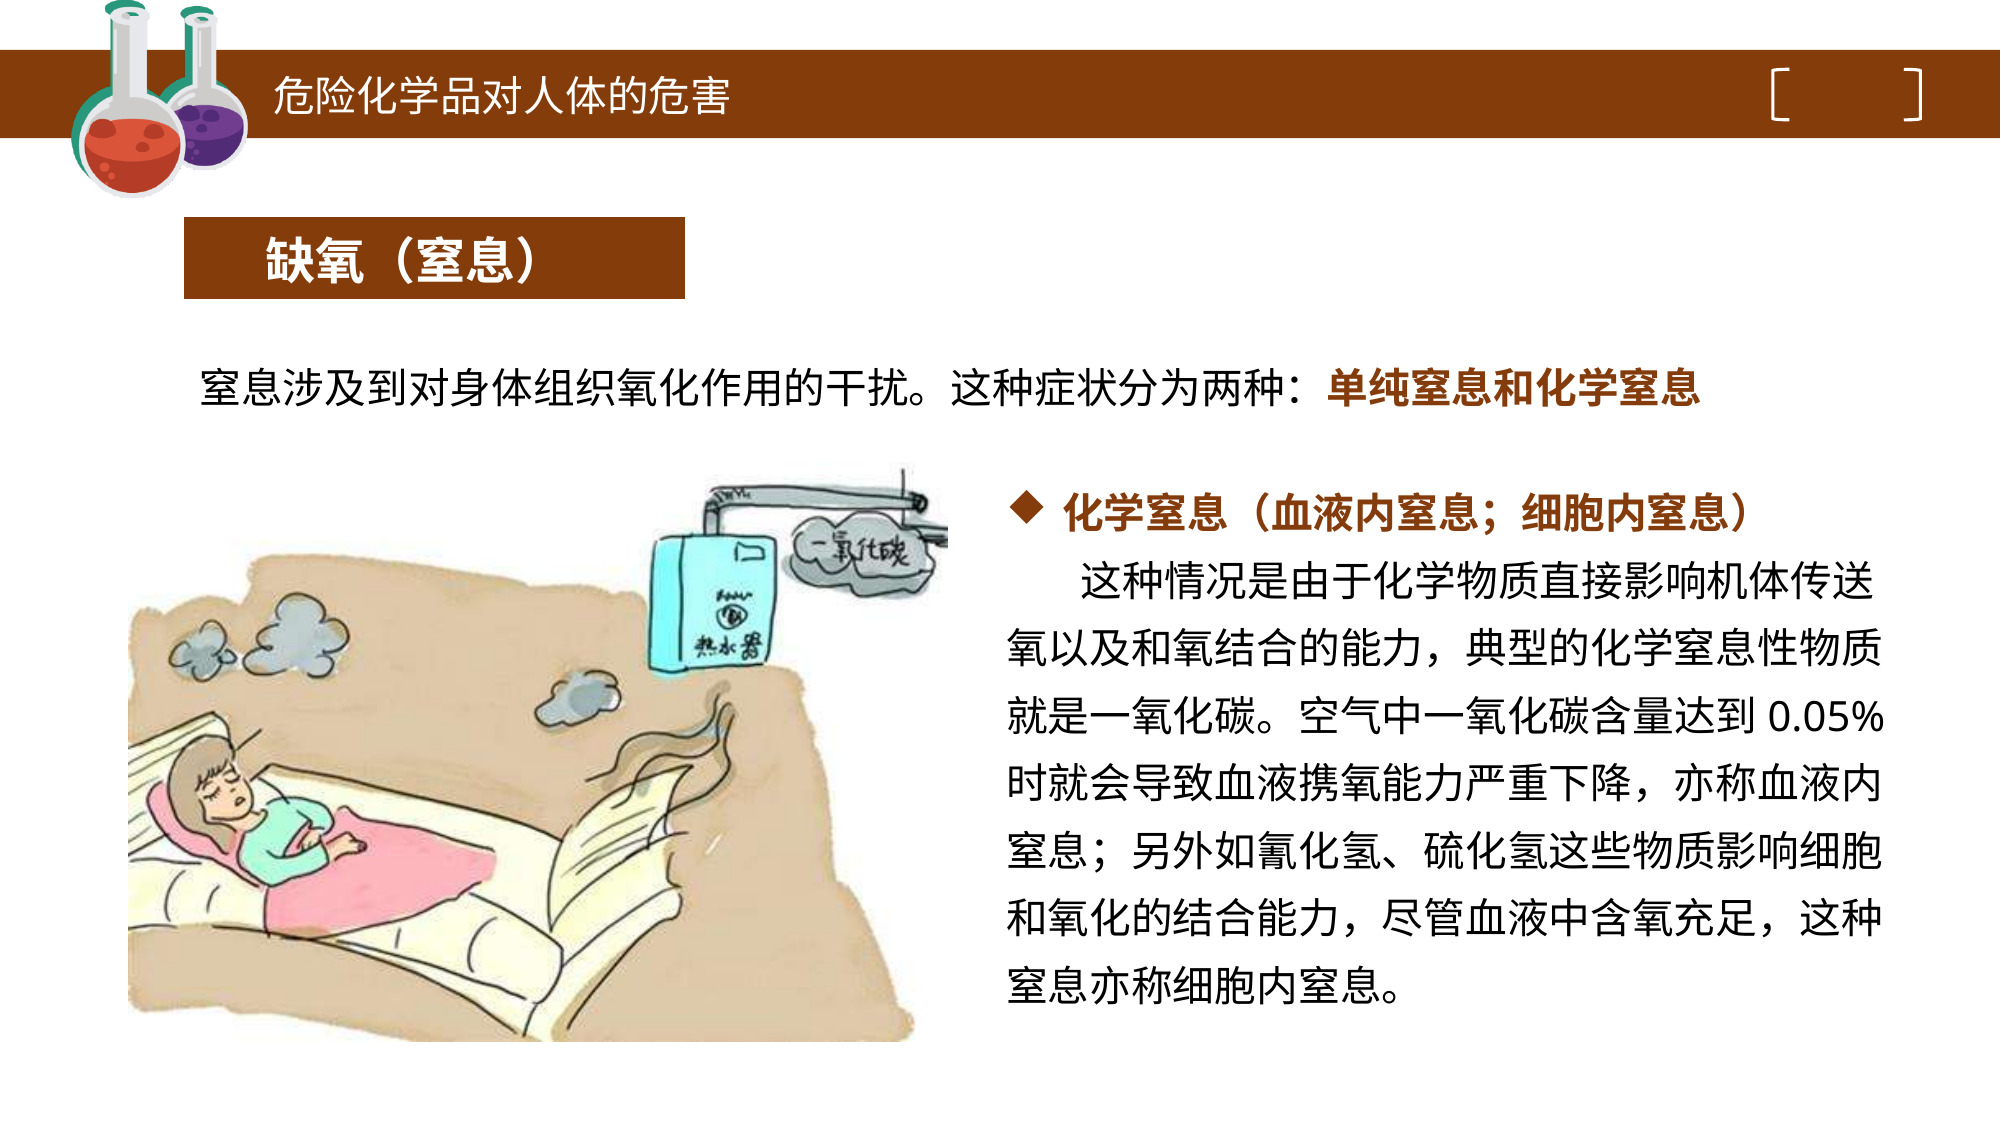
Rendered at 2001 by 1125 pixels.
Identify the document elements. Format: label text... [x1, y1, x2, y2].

picture [127, 462, 948, 1042]
list 危险化学品对人体的危害 [258, 64, 818, 132]
text_box 窒息涉及到对身体组织氧化作用的干扰。这种症状分为两种：单纯窒息和化学窒息 [184, 337, 1913, 420]
text_box 化学窒息（血液内窒息；细胞内窒息） 这种情况是由于化学物质直接影响机体传送氧以及和氧结合的能力，典型的化学窒息性物质就是一氧化碳。空气中一氧化碳含量达到0.05%时就会导致血液携氧能力严重下降，亦称血液内窒息；另外如氰化氢、硫化氢这些物质影响细胞和氧化的结合能力，尽管血液中含氧充足，这种窒息亦称细胞内窒息。 [991, 462, 1913, 1018]
picture [71, 0, 248, 198]
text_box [184, 218, 684, 298]
